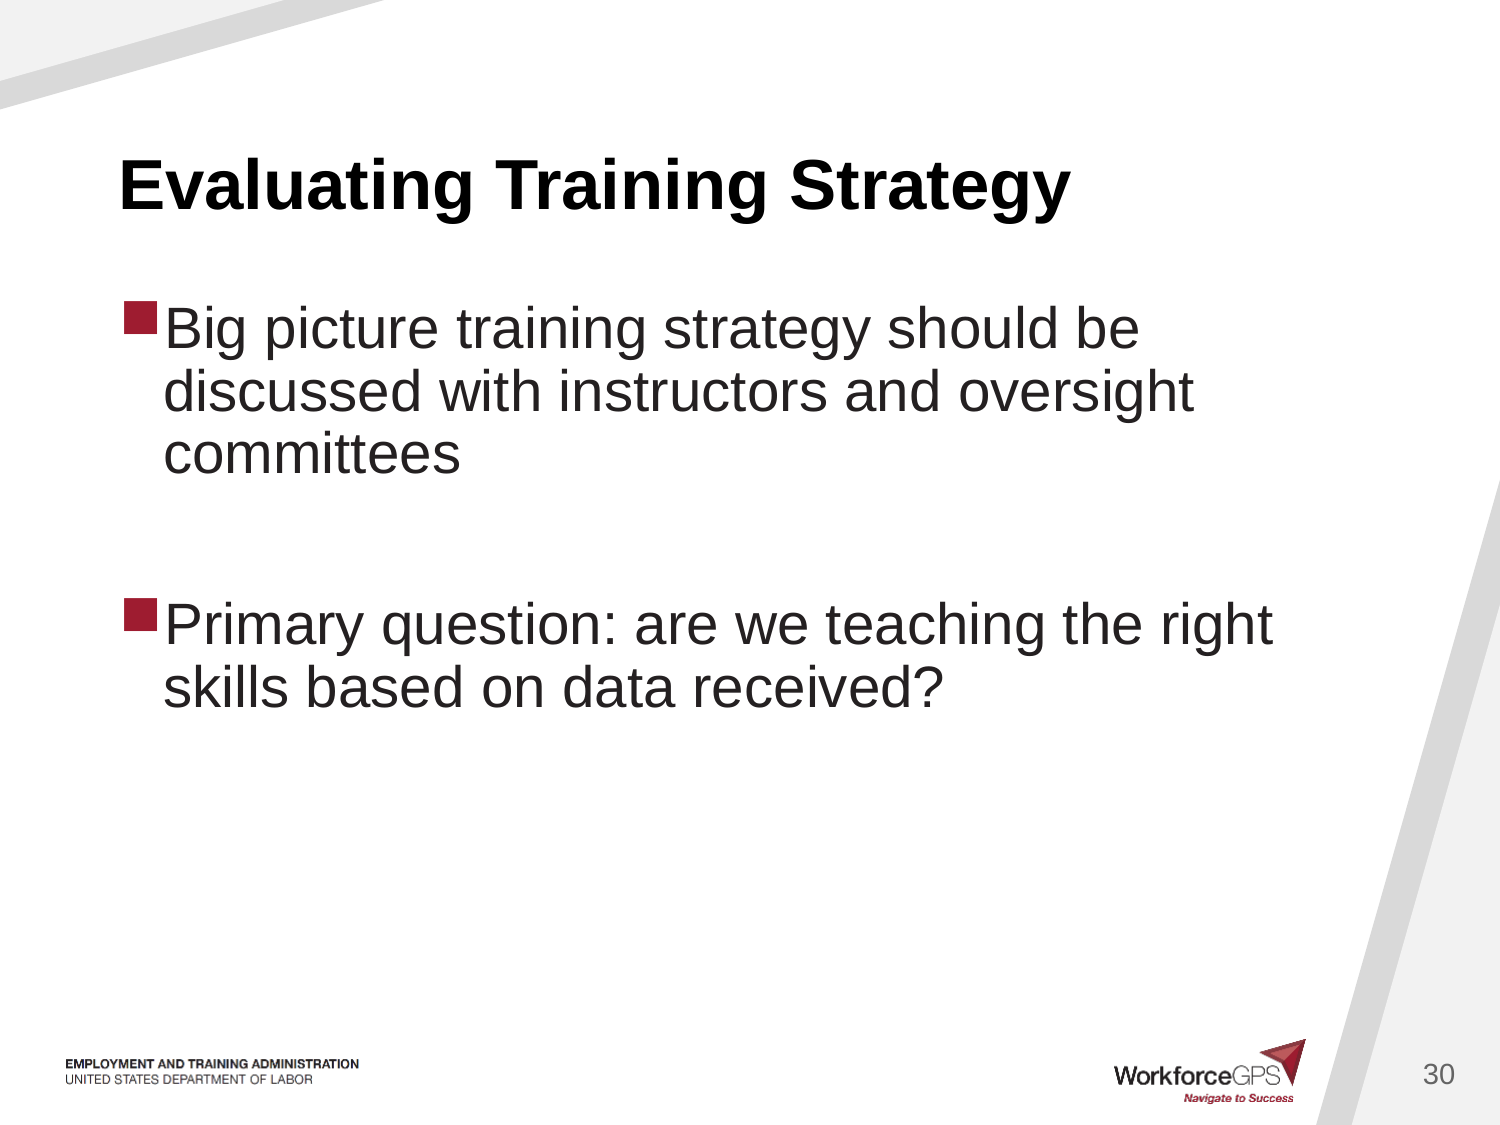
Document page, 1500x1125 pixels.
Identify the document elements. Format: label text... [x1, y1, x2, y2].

title Evaluating Training Strategy [103, 59, 1409, 233]
picture [59, 1053, 370, 1092]
list Big picture training strategy should be discussed with instructors and oversight committees Primary question: are we teaching the right skills based on data received? [103, 290, 1409, 1014]
slide_number 30 [1260, 1042, 1471, 1103]
picture [1112, 1038, 1308, 1105]
